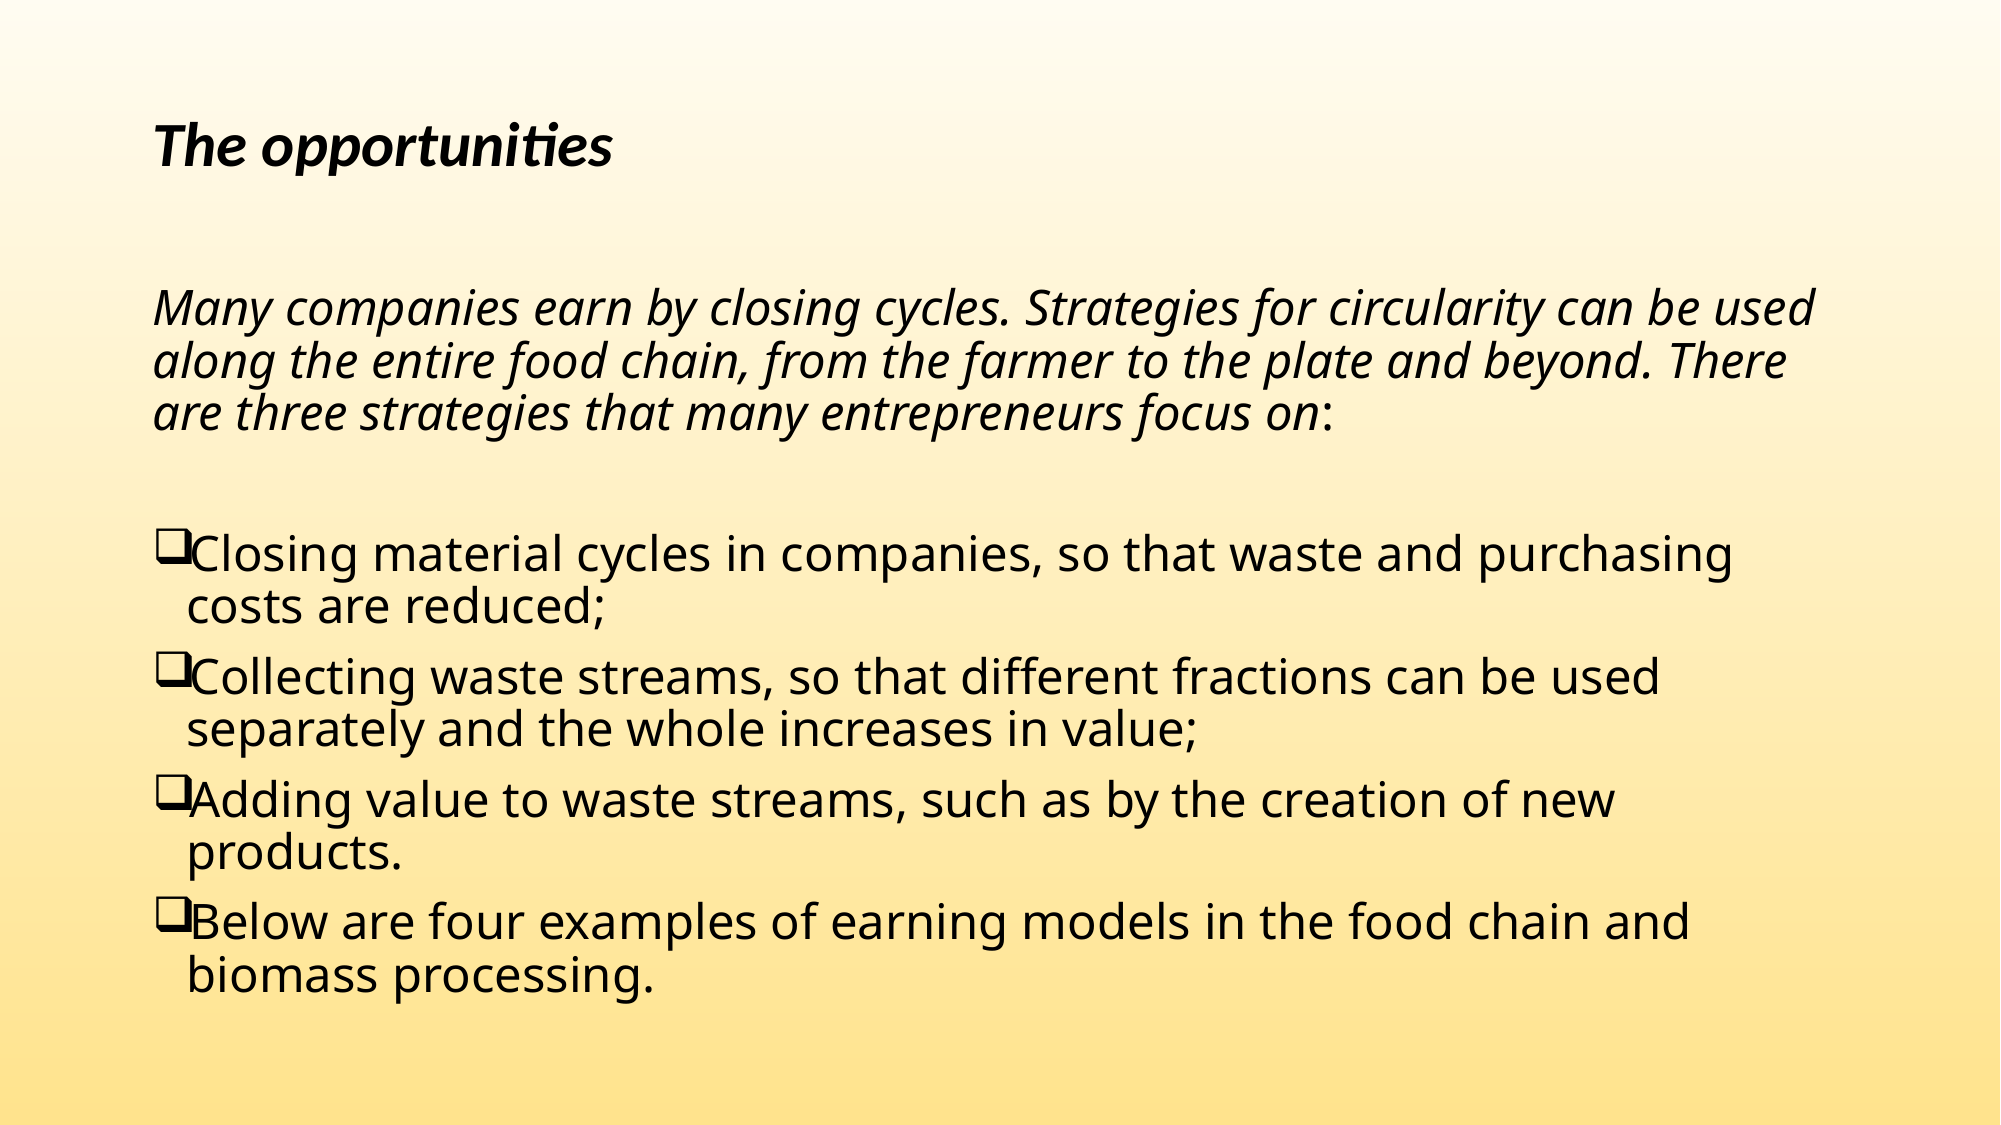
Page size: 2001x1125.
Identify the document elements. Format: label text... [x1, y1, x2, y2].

list The opportunities Many companies earn by closing cycles. Strategies for circularity can be used along the entire food chain, from the farmer to the plate and beyond. There are three strategies that many entrepreneurs focus on: Closing material cycles in companies, so that waste and purchasing costs are reduced; Collecting waste streams, so that different fractions can be used separately and the whole increases in value; Adding value to waste streams, such as by the creation of new products. Below are four examples of earning models in the food chain and biomass processing. [137, 104, 1863, 1014]
